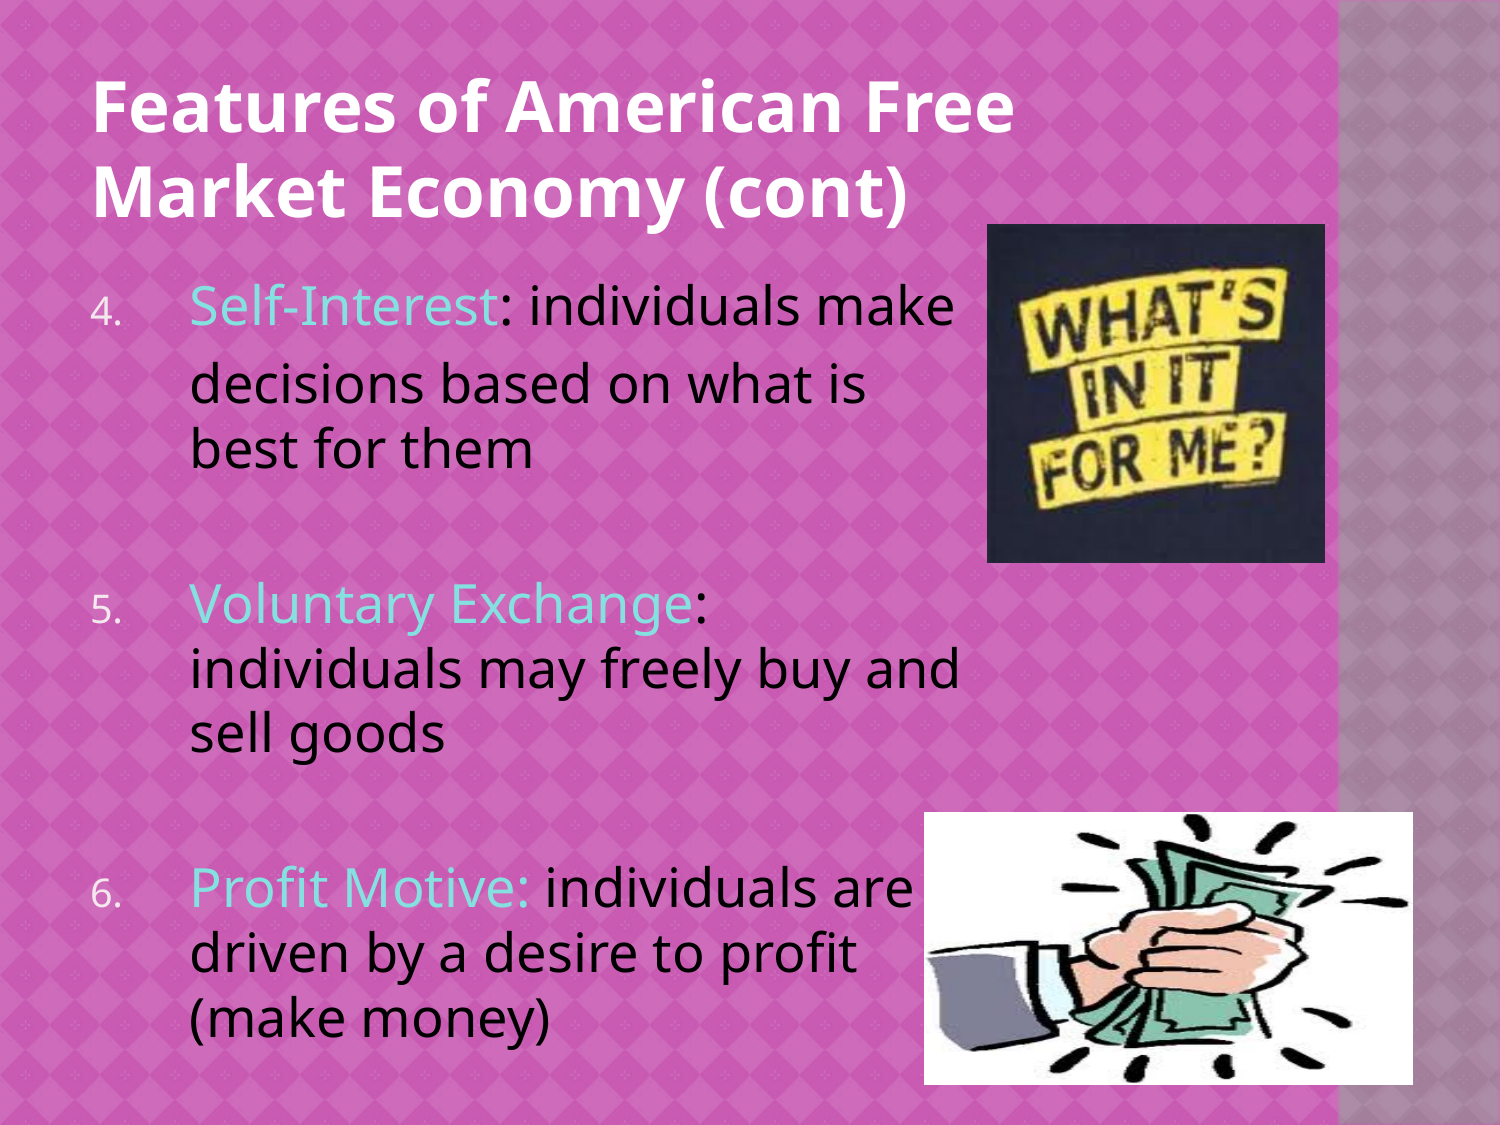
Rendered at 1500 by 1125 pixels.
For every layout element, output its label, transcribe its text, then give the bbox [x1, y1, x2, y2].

title Features of American Free Market Economy (cont) [75, 52, 1263, 241]
list Self-Interest: individuals make decisions based on what is best for them Voluntary Exchange: individuals may freely buy and sell goods Profit Motive: individuals are driven by a desire to profit (make money) [74, 263, 1001, 1060]
picture [987, 224, 1325, 563]
picture [924, 812, 1413, 1085]
